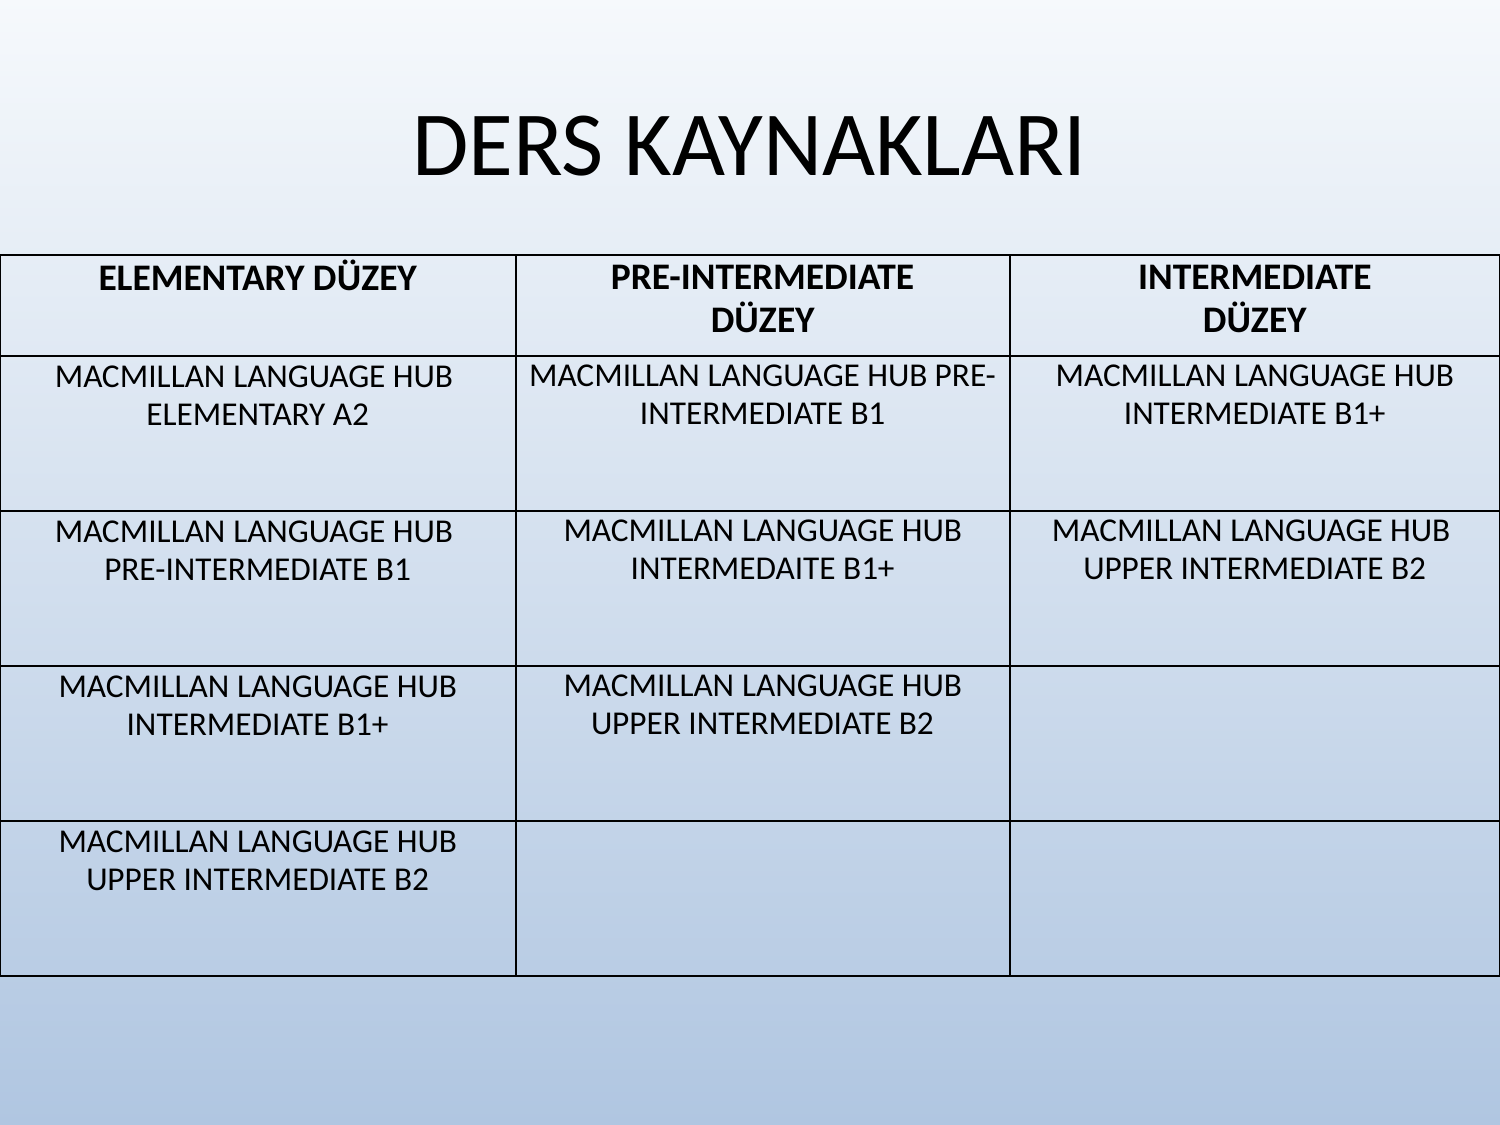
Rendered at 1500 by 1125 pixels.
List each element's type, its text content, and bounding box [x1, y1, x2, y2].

table_header PRE-INTERMEDIATE DÜZEY [517, 256, 1009, 355]
table_cell MACMILLAN LANGUAGE HUB INTERMEDIATE B1+ [1, 667, 515, 820]
title DERS KAYNAKLARI [75, 45, 1425, 233]
table_cell [517, 822, 1009, 975]
table_header ELEMENTARY DÜZEY [1, 256, 515, 355]
table_cell MACMILLAN LANGUAGE HUB INTERMEDIATE B1+ [1011, 357, 1499, 510]
table_cell [1011, 667, 1499, 820]
table_cell MACMILLAN LANGUAGE HUB PRE-INTERMEDIATE B1 [517, 357, 1009, 510]
table_cell MACMILLAN LANGUAGE HUB INTERMEDAITE B1+ [517, 512, 1009, 665]
table_header INTERMEDIATE DÜZEY [1011, 256, 1499, 355]
table_cell MACMILLAN LANGUAGE HUB UPPER INTERMEDIATE B2 [1011, 512, 1499, 665]
table_cell MACMILLAN LANGUAGE HUB ELEMENTARY A2 [1, 357, 515, 510]
table_cell MACMILLAN LANGUAGE HUB UPPER INTERMEDIATE B2 [517, 667, 1009, 820]
table_cell MACMILLAN LANGUAGE HUB UPPER INTERMEDIATE B2 [1, 822, 515, 975]
table_cell [1011, 822, 1499, 975]
table_cell MACMILLAN LANGUAGE HUB PRE-INTERMEDIATE B1 [1, 512, 515, 665]
